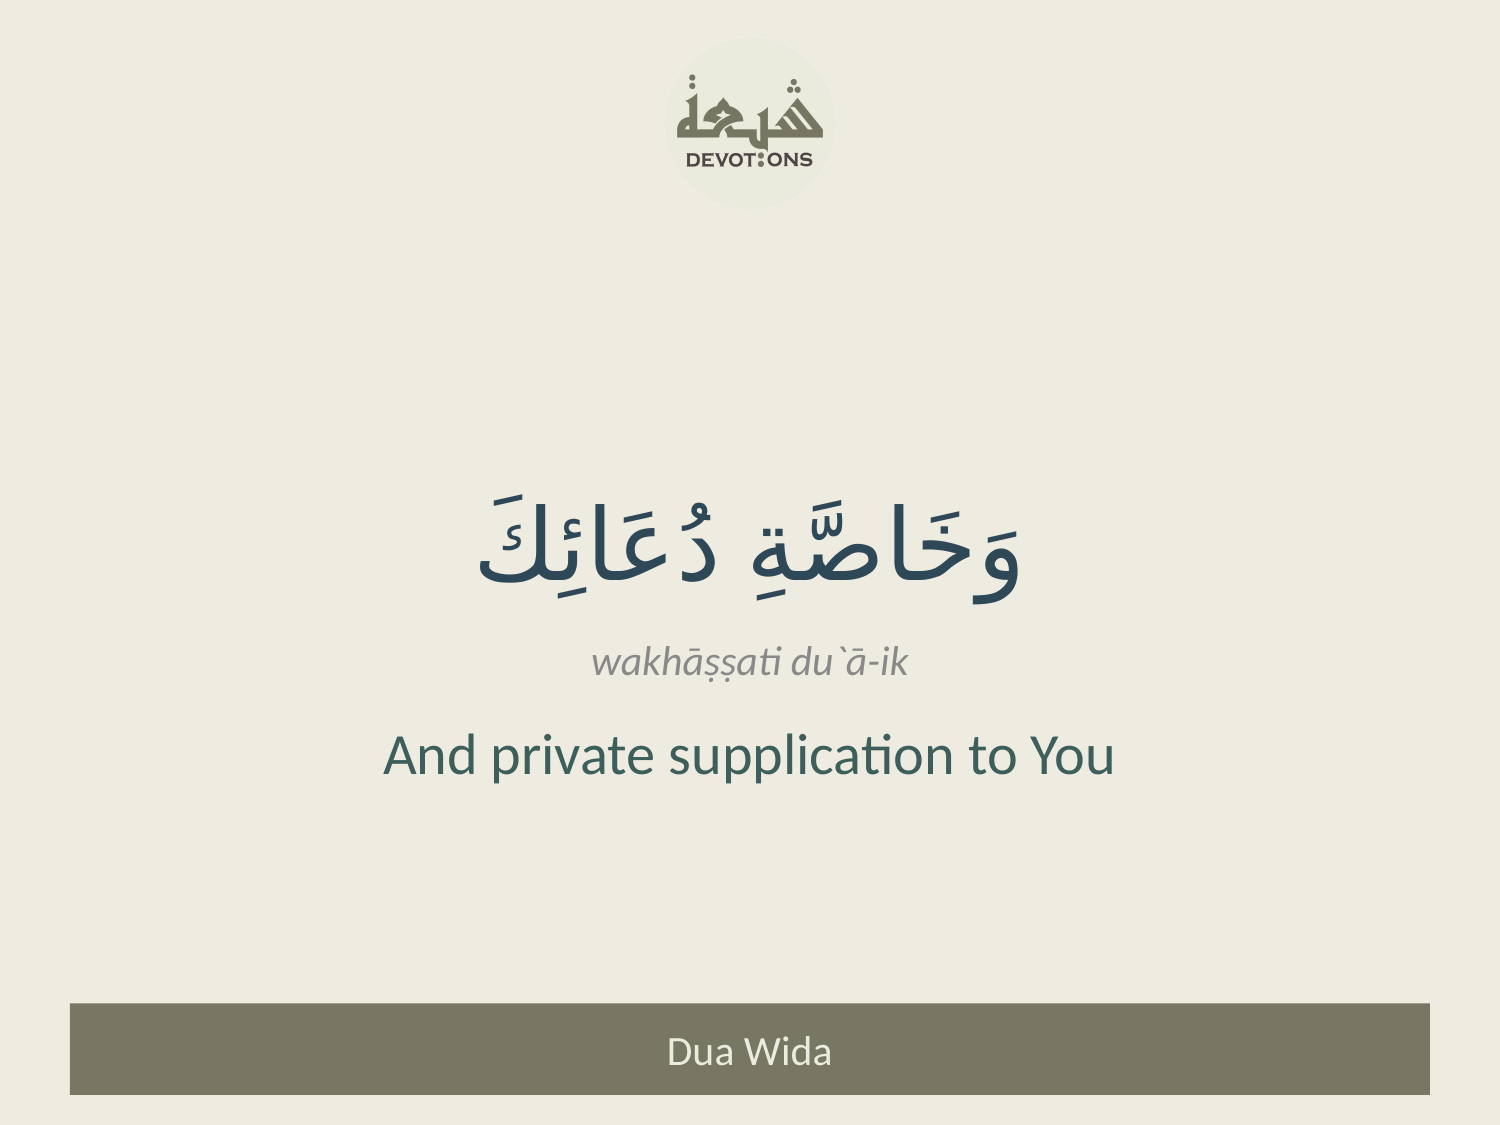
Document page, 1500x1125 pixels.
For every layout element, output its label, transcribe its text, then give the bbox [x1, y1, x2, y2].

list وَخَاصَّةِ دُعَائِكَ wakhāṣṣati du`ā-ik And private supplication to You [69, 203, 1430, 1003]
list Dua Wida [69, 1003, 1430, 1095]
picture [656, 29, 844, 203]
